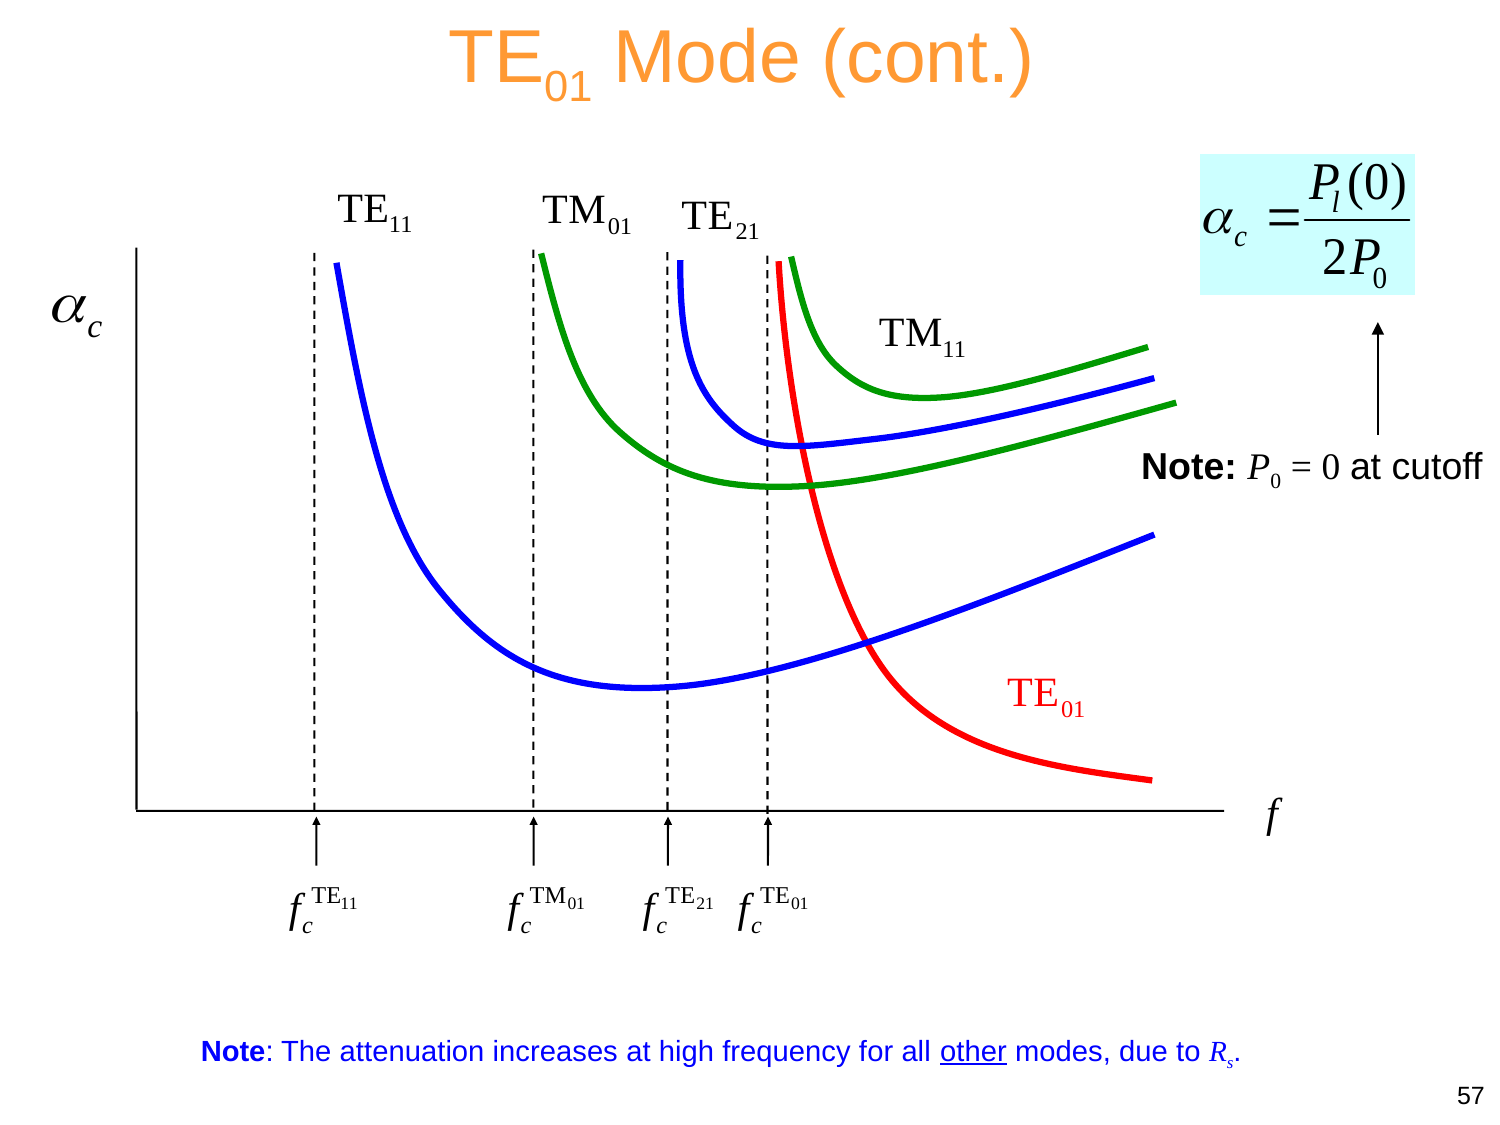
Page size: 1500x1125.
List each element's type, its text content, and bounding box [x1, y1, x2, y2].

text_box [763, 816, 773, 866]
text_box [872, 304, 972, 368]
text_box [628, 877, 721, 944]
text_box Note: The attenuation increases at high frequency for all other modes, due to Rs. [186, 1024, 1257, 1080]
text_box [778, 261, 798, 289]
text_box [541, 253, 1177, 464]
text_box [42, 264, 117, 352]
text_box TE01 Mode (cont.) [124, 0, 1359, 118]
text_box Note: P0 = 0 at cutoff [1126, 434, 1498, 501]
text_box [536, 181, 639, 245]
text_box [723, 877, 819, 944]
text_box [791, 256, 1149, 398]
text_box [336, 262, 1155, 689]
text_box [663, 816, 673, 866]
text_box [312, 816, 321, 866]
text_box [1251, 788, 1295, 845]
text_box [675, 187, 768, 251]
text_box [492, 877, 596, 944]
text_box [1199, 153, 1415, 296]
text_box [331, 180, 420, 244]
slide_number 57 [1149, 1065, 1500, 1125]
text_box [529, 816, 538, 866]
text_box [1059, 363, 1155, 388]
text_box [274, 877, 367, 944]
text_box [1000, 664, 1093, 728]
text_box [680, 260, 806, 315]
text_box [866, 590, 1153, 781]
